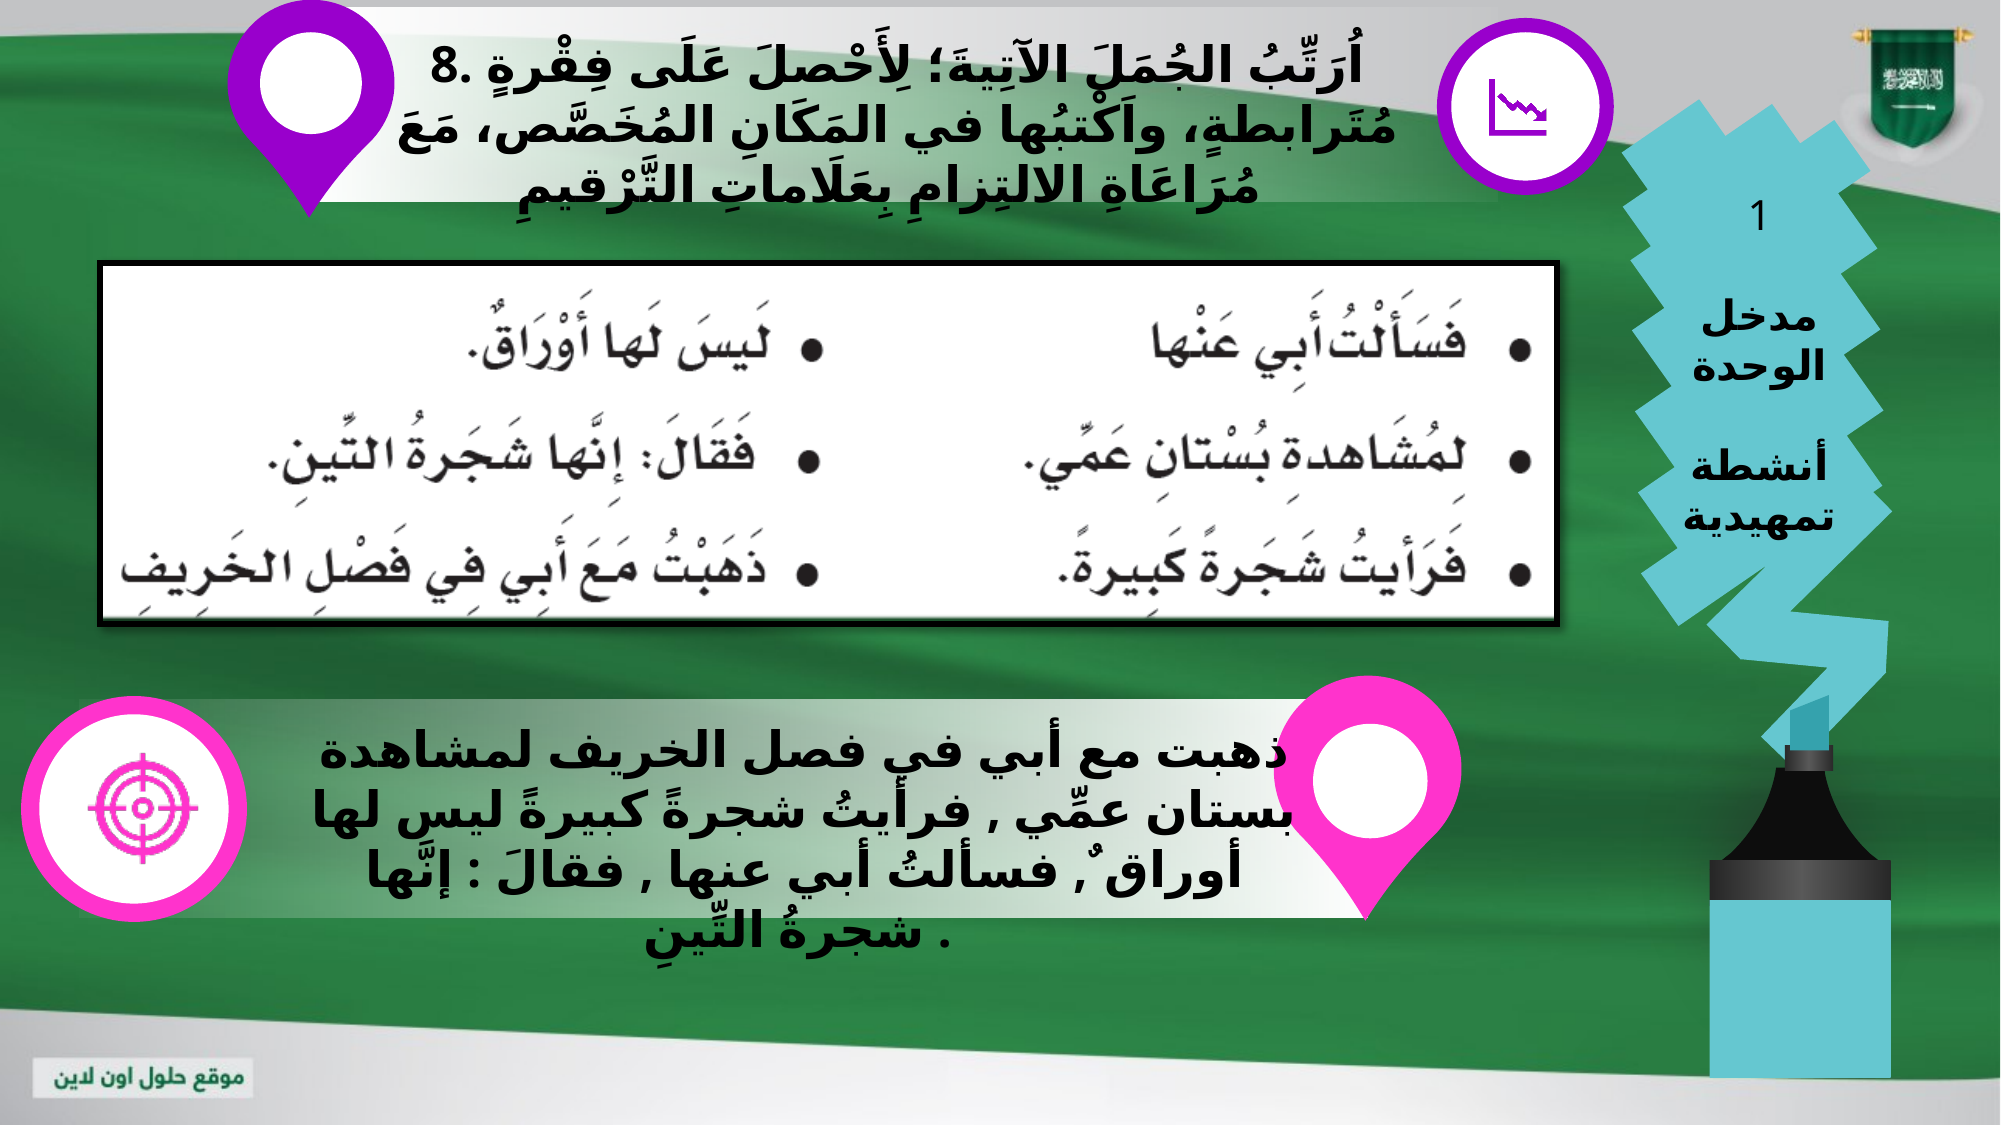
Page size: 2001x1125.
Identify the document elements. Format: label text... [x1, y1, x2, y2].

text_box [1784, 745, 1834, 772]
text_box [1720, 766, 1880, 860]
text_box [1621, 201, 1628, 216]
picture [1477, 66, 1557, 146]
text_box [1789, 693, 1830, 752]
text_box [1436, 17, 1614, 195]
text_box 1 مدخل الوحدة أنشطة تمهيدية [1628, 181, 1891, 597]
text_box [21, 695, 247, 922]
text_box [1708, 899, 1892, 1078]
text_box [1704, 597, 1890, 761]
text_box [1620, 97, 1873, 181]
text_box [1708, 860, 1892, 899]
text_box [1656, 597, 1723, 628]
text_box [227, 0, 1498, 202]
picture [0, 0, 2001, 1125]
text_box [79, 675, 1462, 918]
